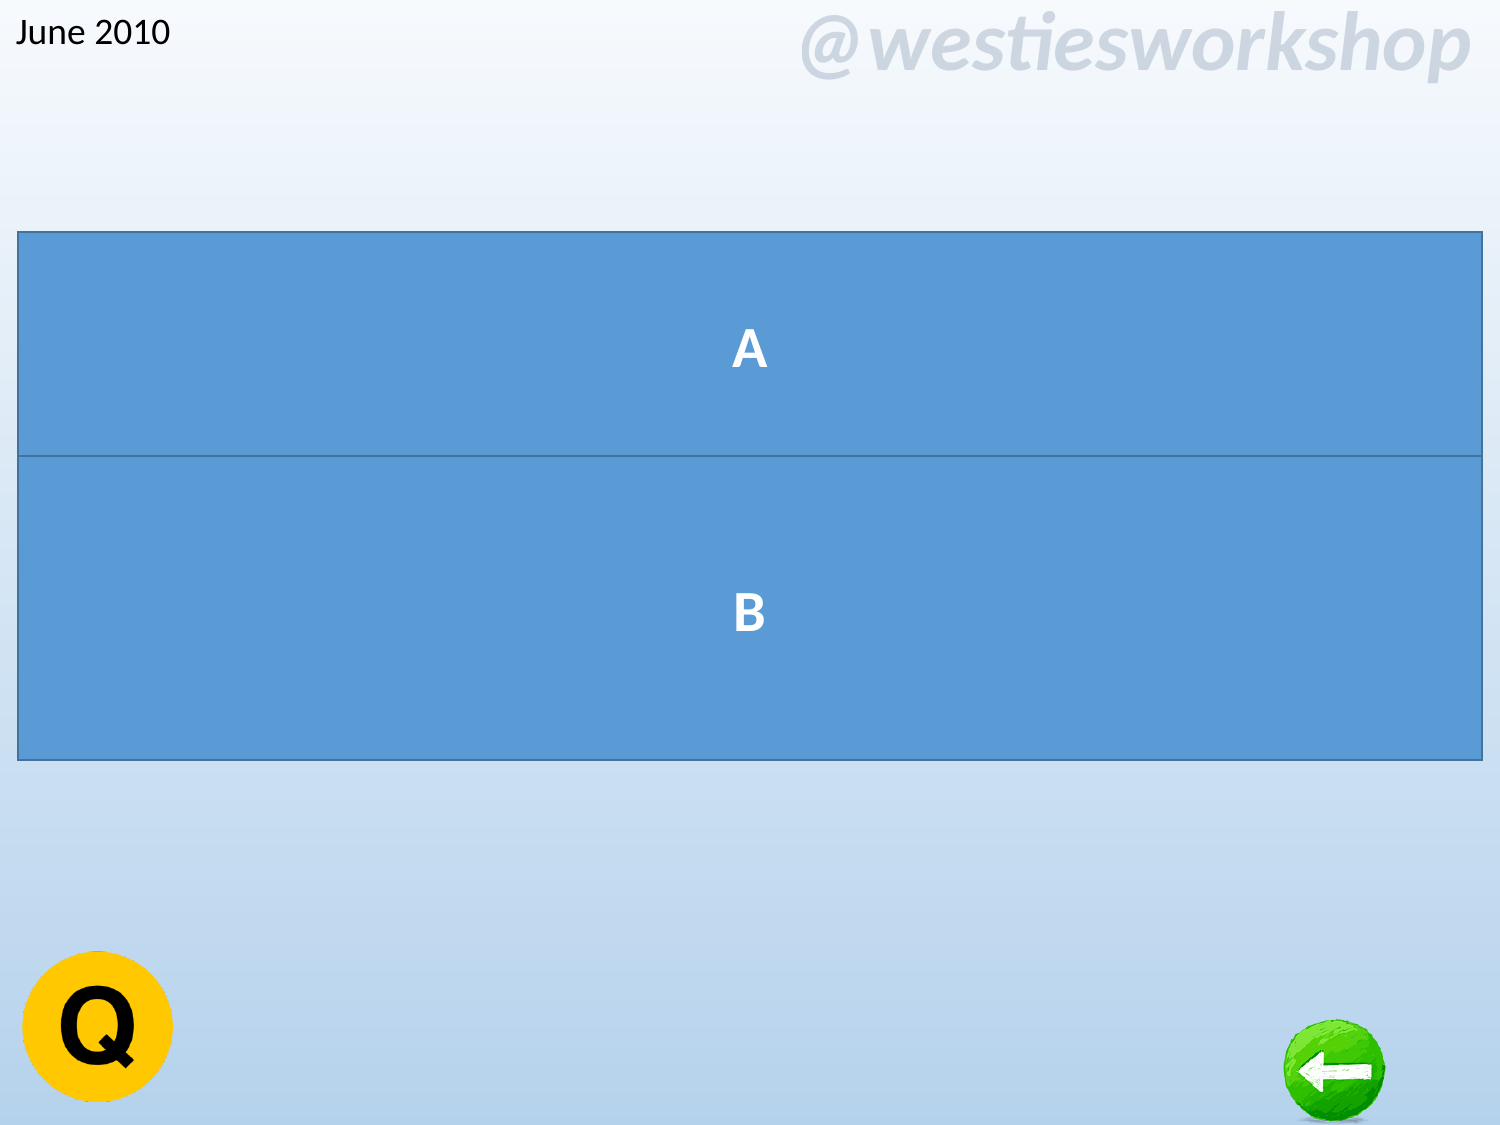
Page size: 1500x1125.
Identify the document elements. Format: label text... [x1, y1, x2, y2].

picture [1281, 1019, 1387, 1125]
text_box B [17, 756, 1483, 761]
picture [0, 928, 197, 1125]
text_box June 2010 [1, 0, 186, 60]
picture [17, 231, 1483, 756]
